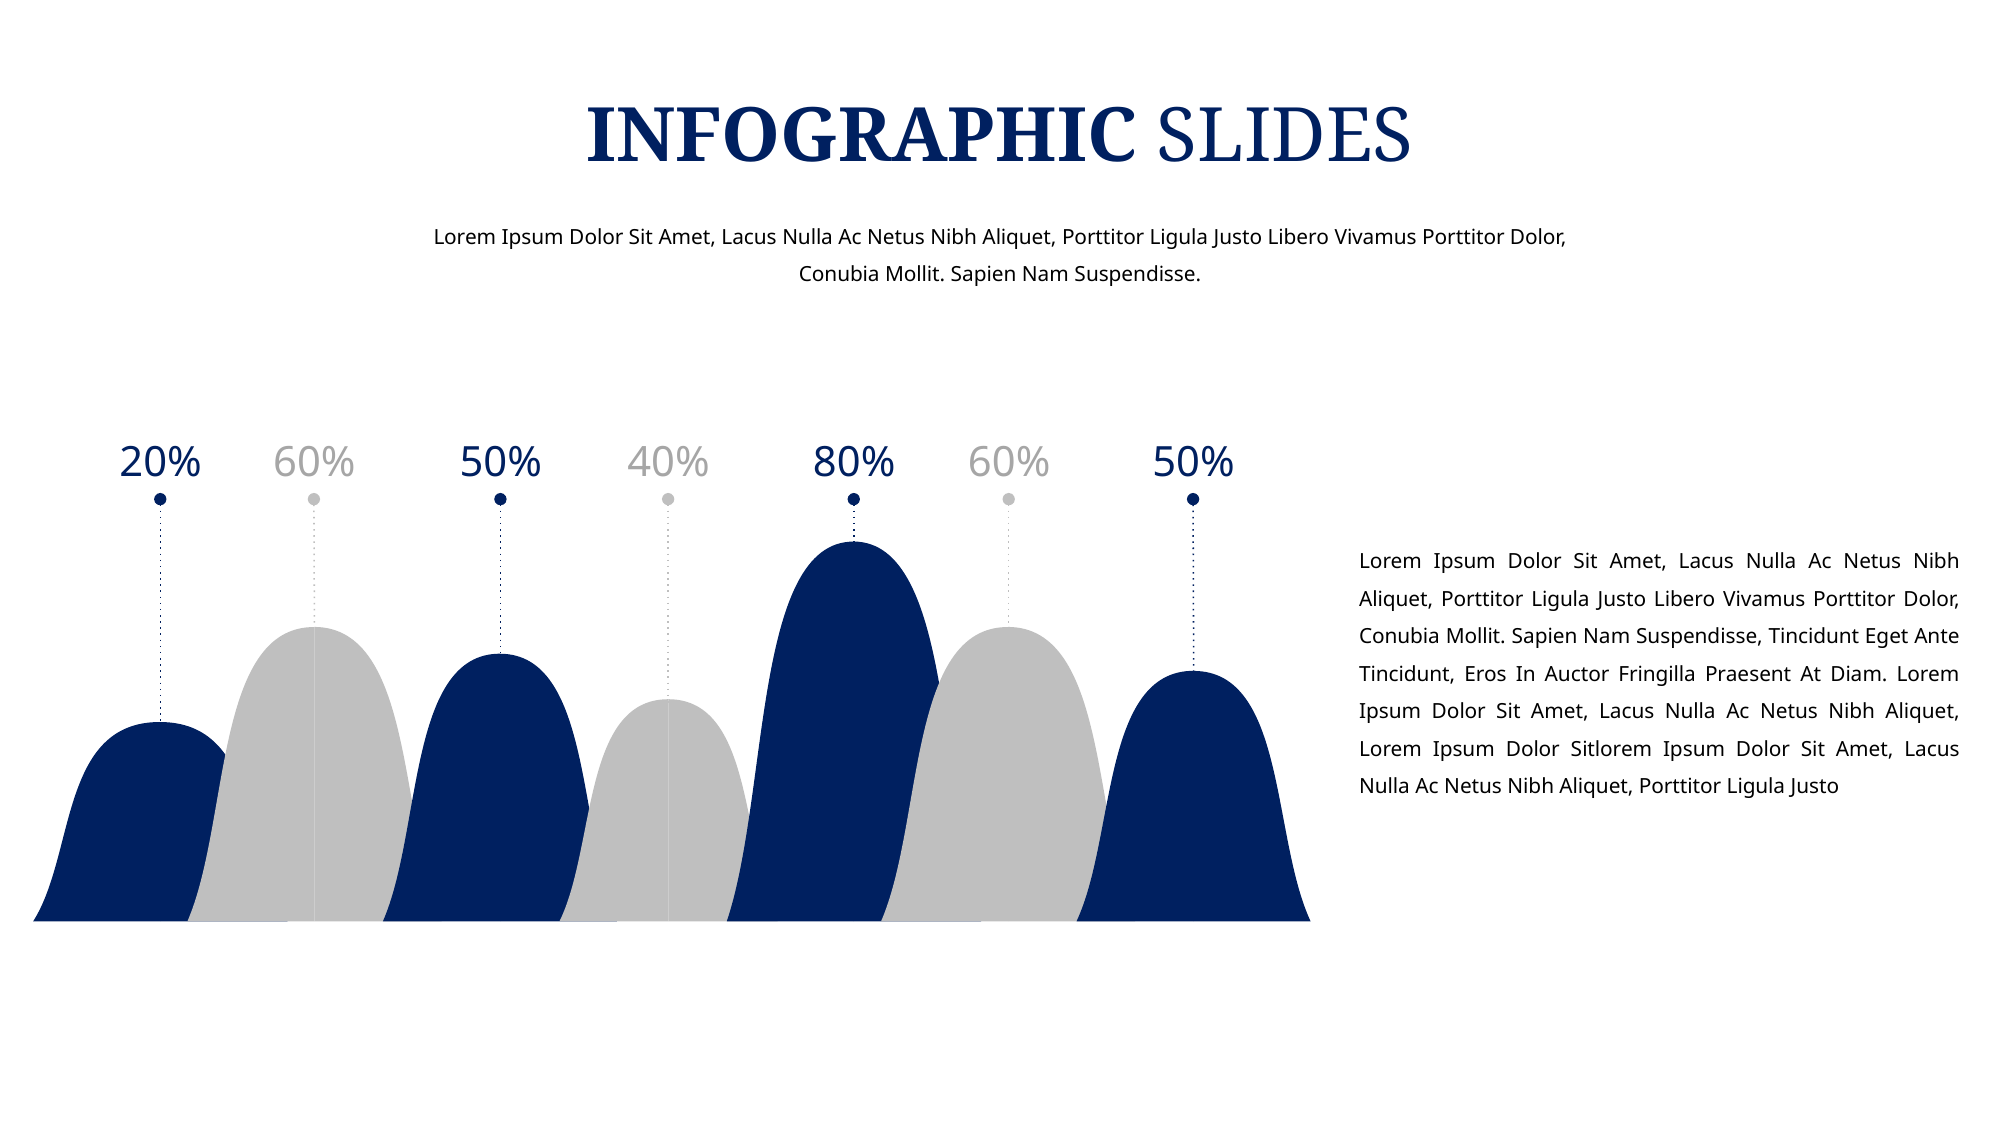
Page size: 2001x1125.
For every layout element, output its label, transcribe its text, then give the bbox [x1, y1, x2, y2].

text_box 20% [110, 434, 212, 485]
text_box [726, 540, 982, 922]
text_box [32, 721, 182, 922]
text_box INFOGRAPHIC SLIDES [546, 78, 1453, 184]
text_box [1076, 670, 1311, 922]
text_box Lorem Ipsum Dolor Sit Amet, Lacus Nulla Ac Netus Nibh Aliquet, Porttitor Ligula Justo Libero Vivamus Porttitor Dolor, Conubia Mollit. Sapien Nam Suspendisse. [417, 203, 1583, 294]
text_box 50% [1142, 434, 1245, 485]
text_box Lorem Ipsum Dolor Sit Amet, Lacus Nulla Ac Netus Nibh Aliquet, Porttitor Ligula Justo Libero Vivamus Porttitor Dolor, Conubia Mollit. Sapien Nam Suspendisse, Tincidunt Eget Ante Tincidunt, Eros In Auctor Fringilla Praesent At Diam. Lorem Ipsum Dolor Sit Amet, Lacus Nulla Ac Netus Nibh Aliquet, Lorem Ipsum Dolor Sitlorem Ipsum Dolor Sit Amet, Lacus Nulla Ac Netus Nibh Aliquet, Porttitor Ligula Justo [1344, 528, 1975, 806]
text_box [382, 653, 618, 922]
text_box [880, 626, 1136, 922]
text_box 80% [803, 434, 906, 485]
text_box 40% [617, 434, 720, 485]
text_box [559, 698, 721, 922]
text_box 60% [958, 434, 1060, 485]
text_box 60% [263, 434, 366, 485]
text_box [187, 626, 442, 922]
text_box 50% [450, 434, 552, 485]
